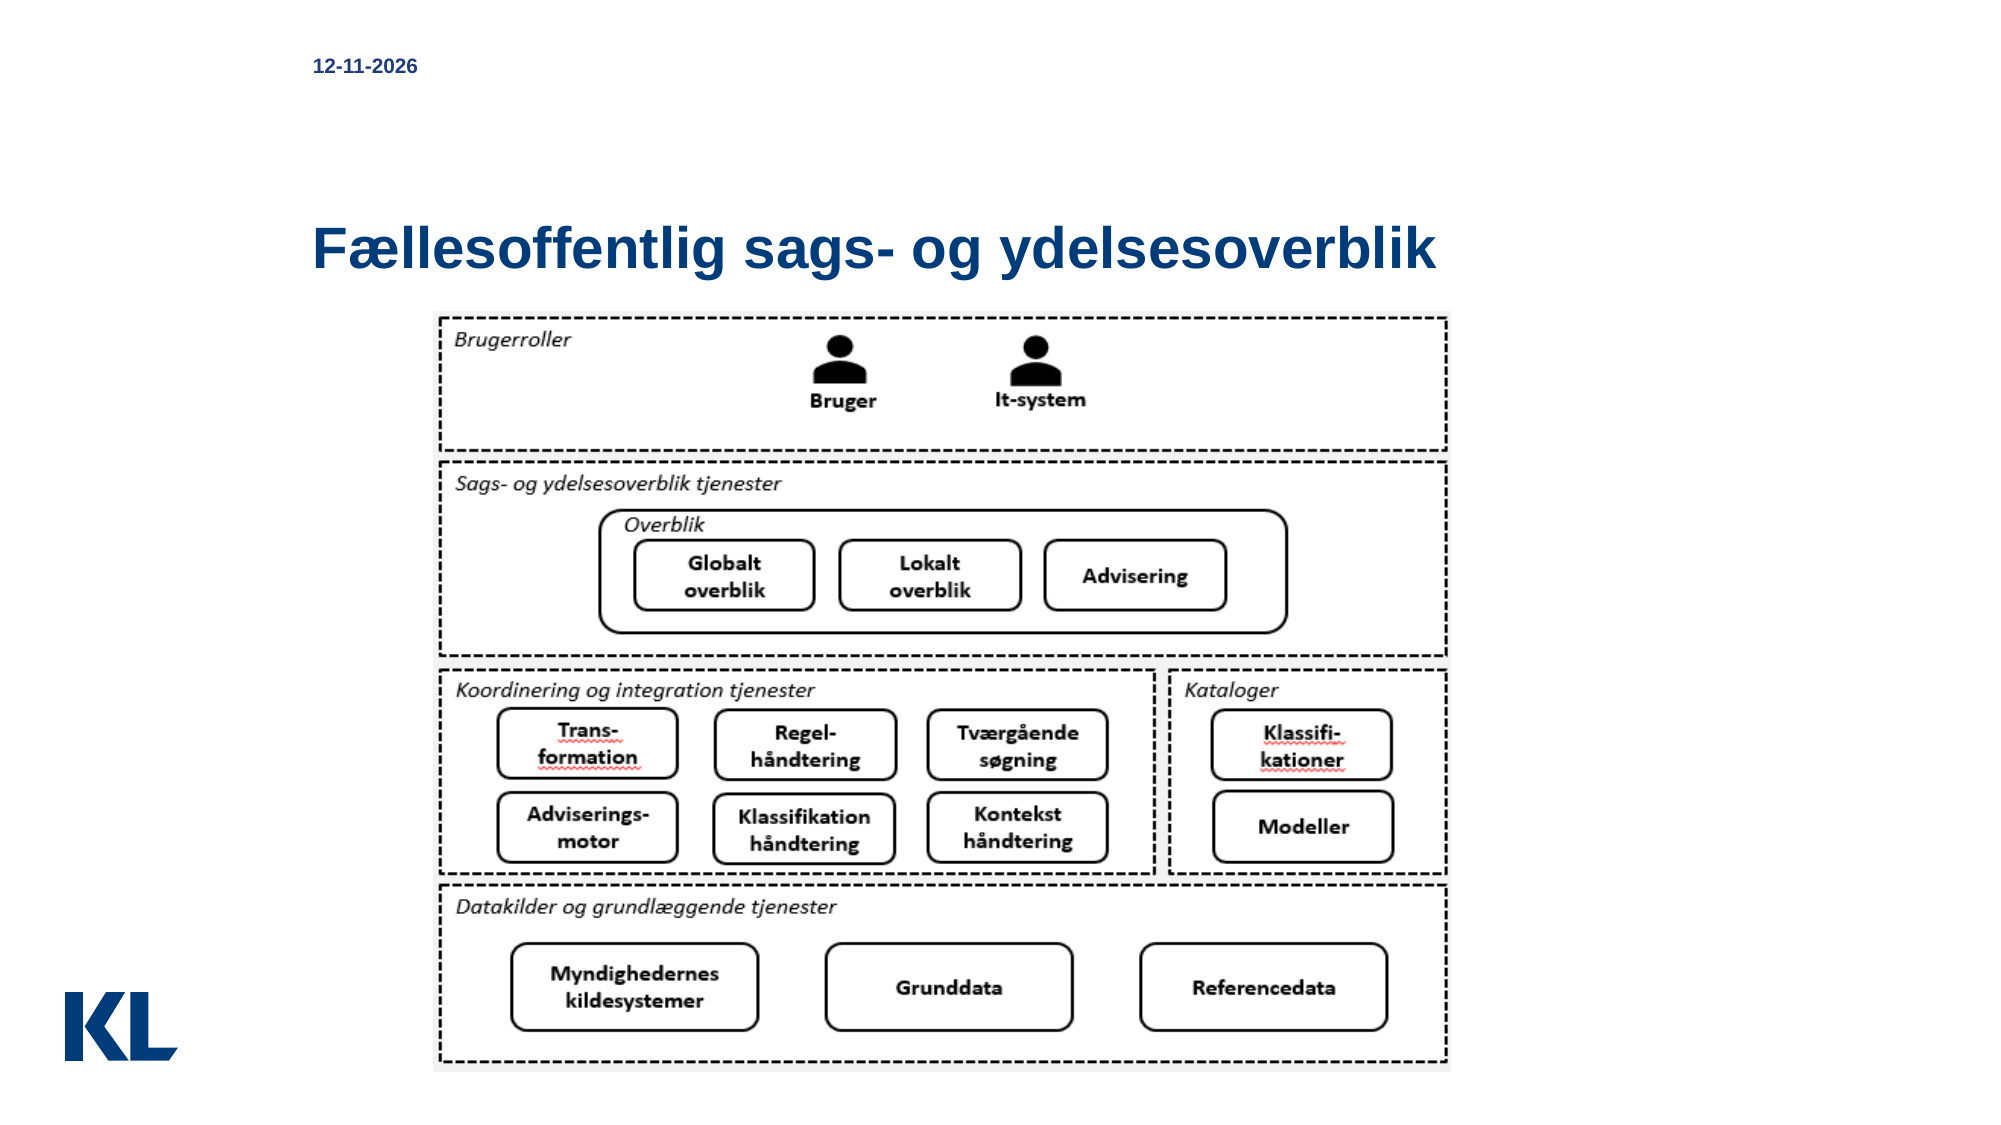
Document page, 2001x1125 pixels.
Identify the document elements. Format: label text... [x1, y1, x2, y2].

title Fællesoffentlig sags- og ydelsesoverblik [312, 129, 1554, 280]
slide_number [312, 0, 1809, 130]
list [433, 311, 1451, 1072]
